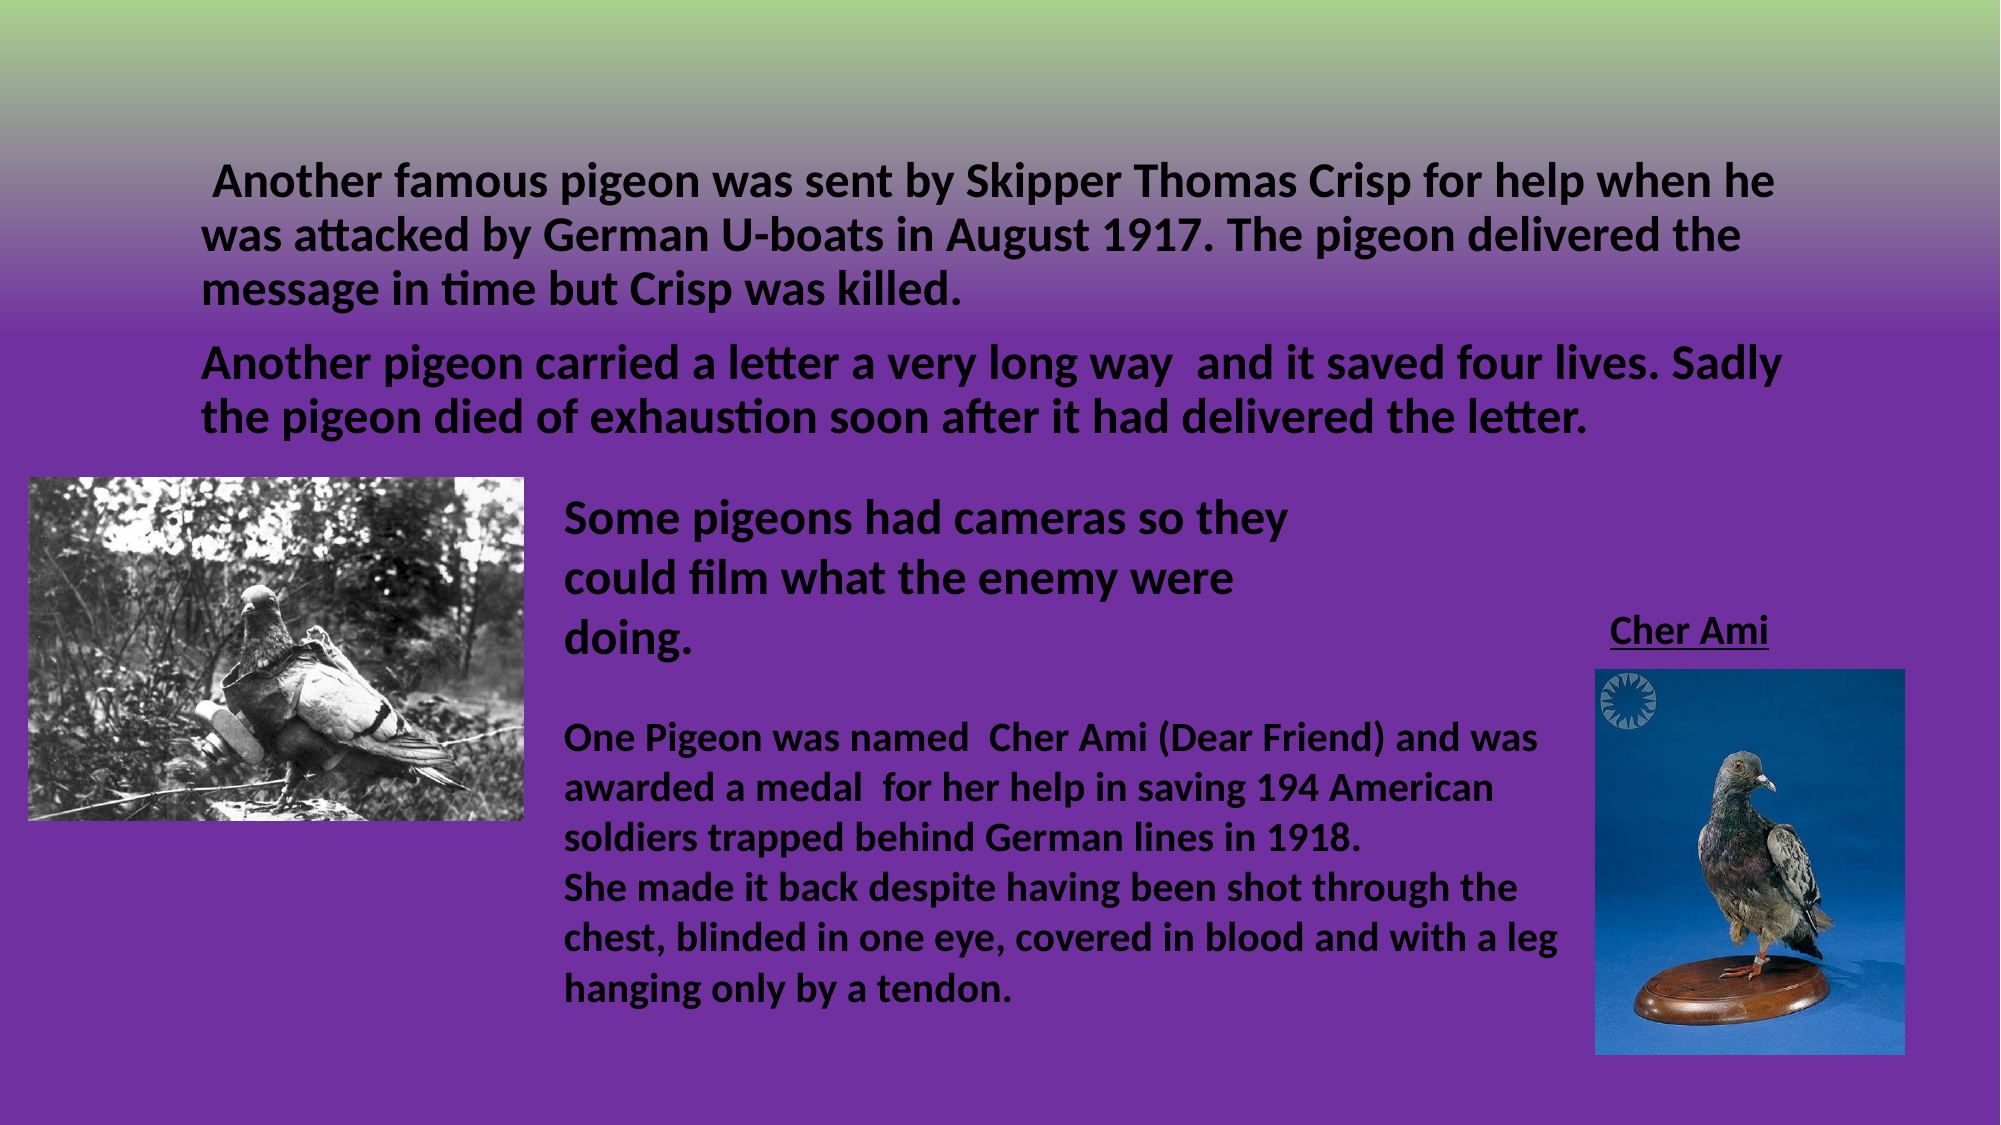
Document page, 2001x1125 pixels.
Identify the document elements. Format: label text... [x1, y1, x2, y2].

text_box Some pigeons had cameras so they could film what the enemy were doing. [549, 477, 1323, 672]
subtitle Another famous pigeon was sent by Skipper Thomas Crisp for help when he was attacked by German U-boats in August 1917. The pigeon delivered the message in time but Crisp was killed. Another pigeon carried a letter a very long way and it saved four lives. Sadly the pigeon died of exhaustion soon after it had delivered the letter. [185, 65, 1841, 1065]
picture [1595, 669, 1905, 1055]
picture [28, 477, 524, 821]
text_box One Pigeon was named Cher Ami (Dear Friend) and was awarded a medal for her help in saving 194 American soldiers trapped behind German lines in 1918. She made it back despite having been shot through the chest, blinded in one eye, covered in blood and with a leg hanging only by a tendon. [549, 702, 1579, 1018]
text_box Cher Ami [1595, 595, 1936, 661]
